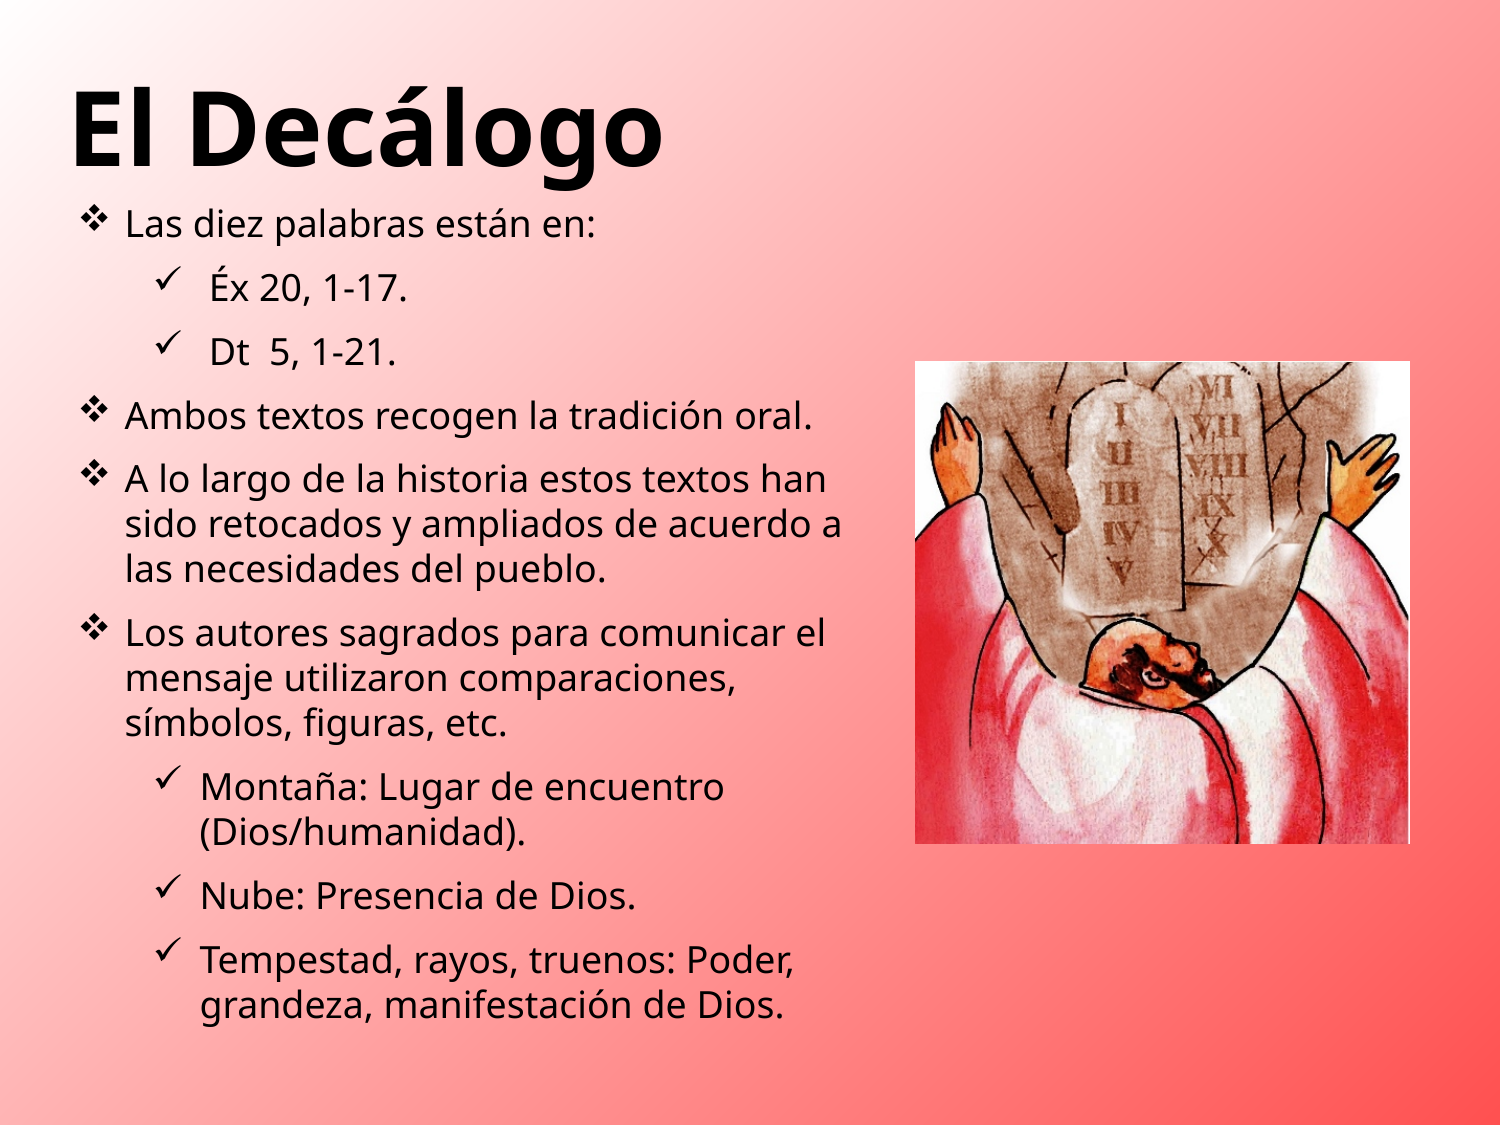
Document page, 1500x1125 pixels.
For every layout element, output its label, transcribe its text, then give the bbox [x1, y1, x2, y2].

text_box El Decálogo [53, 54, 1270, 168]
text_box Las diez palabras están en: Éx 20, 1-17. Dt 5, 1-21. Ambos textos recogen la tradición oral. A lo largo de la historia estos textos han sido retocados y ampliados de acuerdo a las necesidades del pueblo. Los autores sagrados para comunicar el mensaje utilizaron comparaciones, símbolos, figuras, etc. Montaña: Lugar de encuentro (Dios/humanidad). Nube: Presencia de Dios. Tempestad, rayos, truenos: Poder, grandeza, manifestación de Dios. [62, 192, 890, 1033]
picture [915, 361, 1410, 844]
